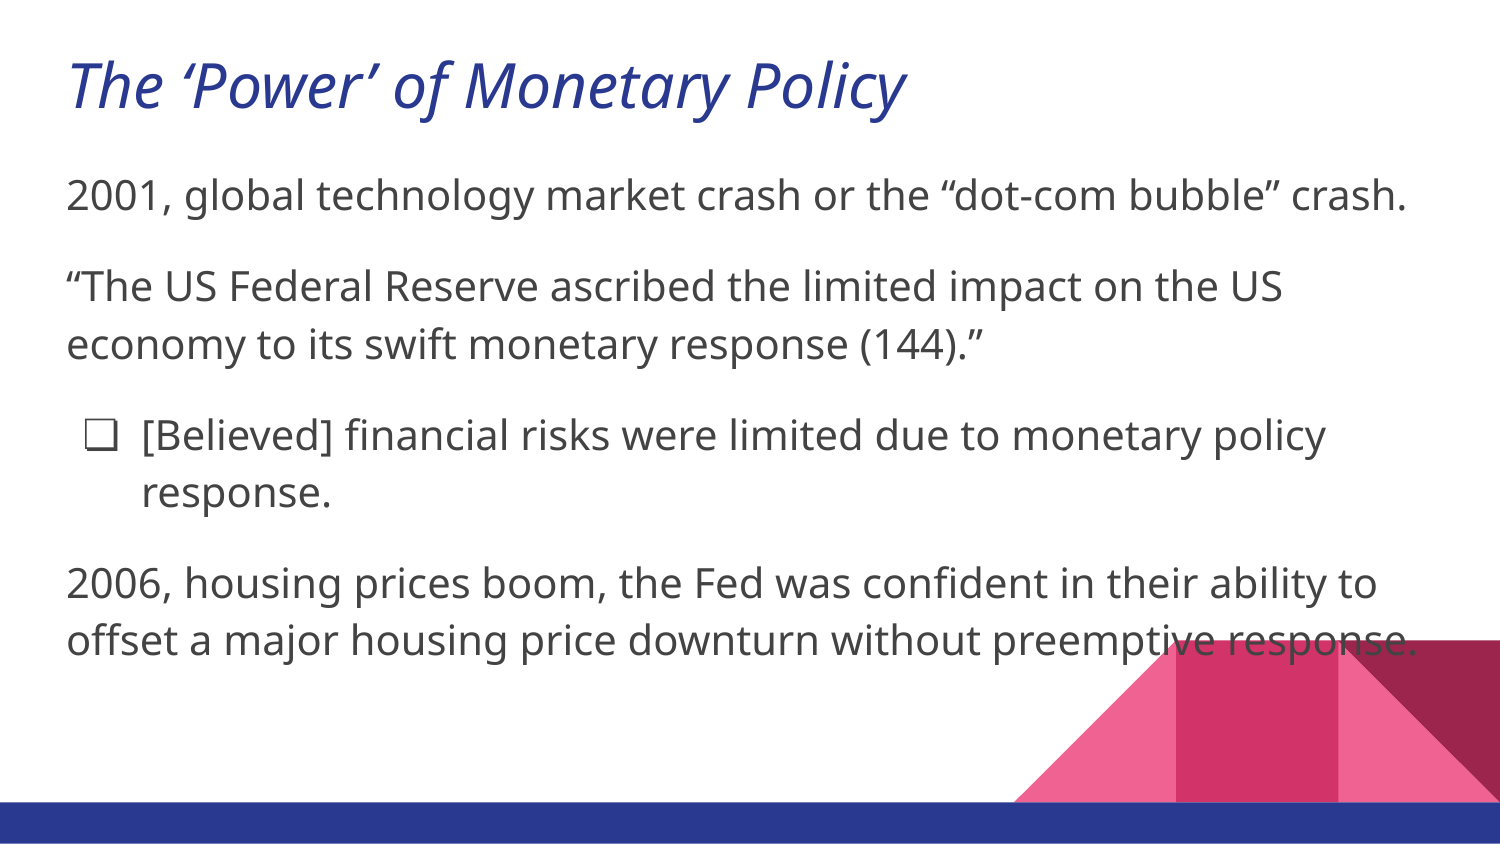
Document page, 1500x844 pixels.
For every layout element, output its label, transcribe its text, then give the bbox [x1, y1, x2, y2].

title The ‘Power’ of Monetary Policy [51, 31, 1449, 132]
list 2001, global technology market crash or the “dot-com bubble” crash. “The US Federal Reserve ascribed the limited impact on the US economy to its swift monetary response (144).” [Believed] financial risks were limited due to monetary policy response. 2006, housing prices boom, the Fed was confident in their ability to offset a major housing price downturn without preemptive response. [51, 146, 1449, 750]
